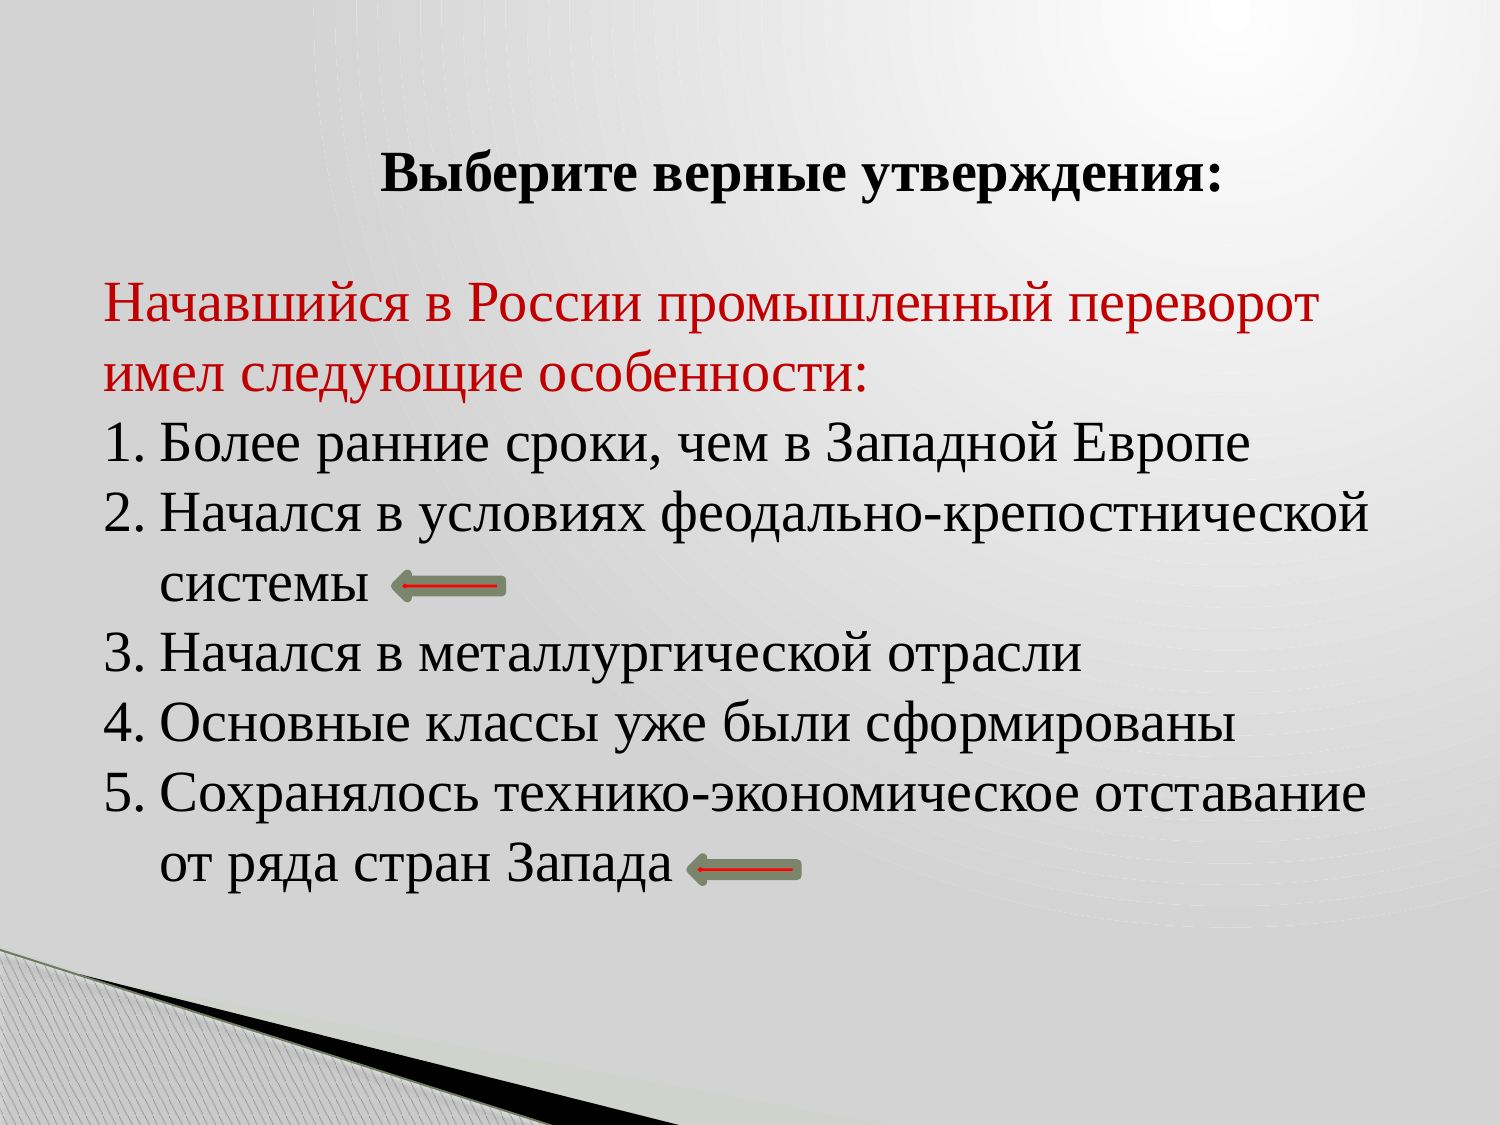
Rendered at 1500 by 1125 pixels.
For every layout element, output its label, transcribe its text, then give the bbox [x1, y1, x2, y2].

text_box [390, 569, 507, 603]
text_box Выберите верные утверждения: [365, 125, 1240, 211]
text_box Начавшийся в России промышленный переворот имел следующие особенности: Более ранние сроки, чем в Западной Европе Начался в условиях феодально-крепостнической системы Начался в металлургической отрасли Основные классы уже были сформированы Сохранялось технико-экономическое отставание от ряда стран Запада [88, 255, 1388, 970]
text_box [686, 853, 802, 886]
